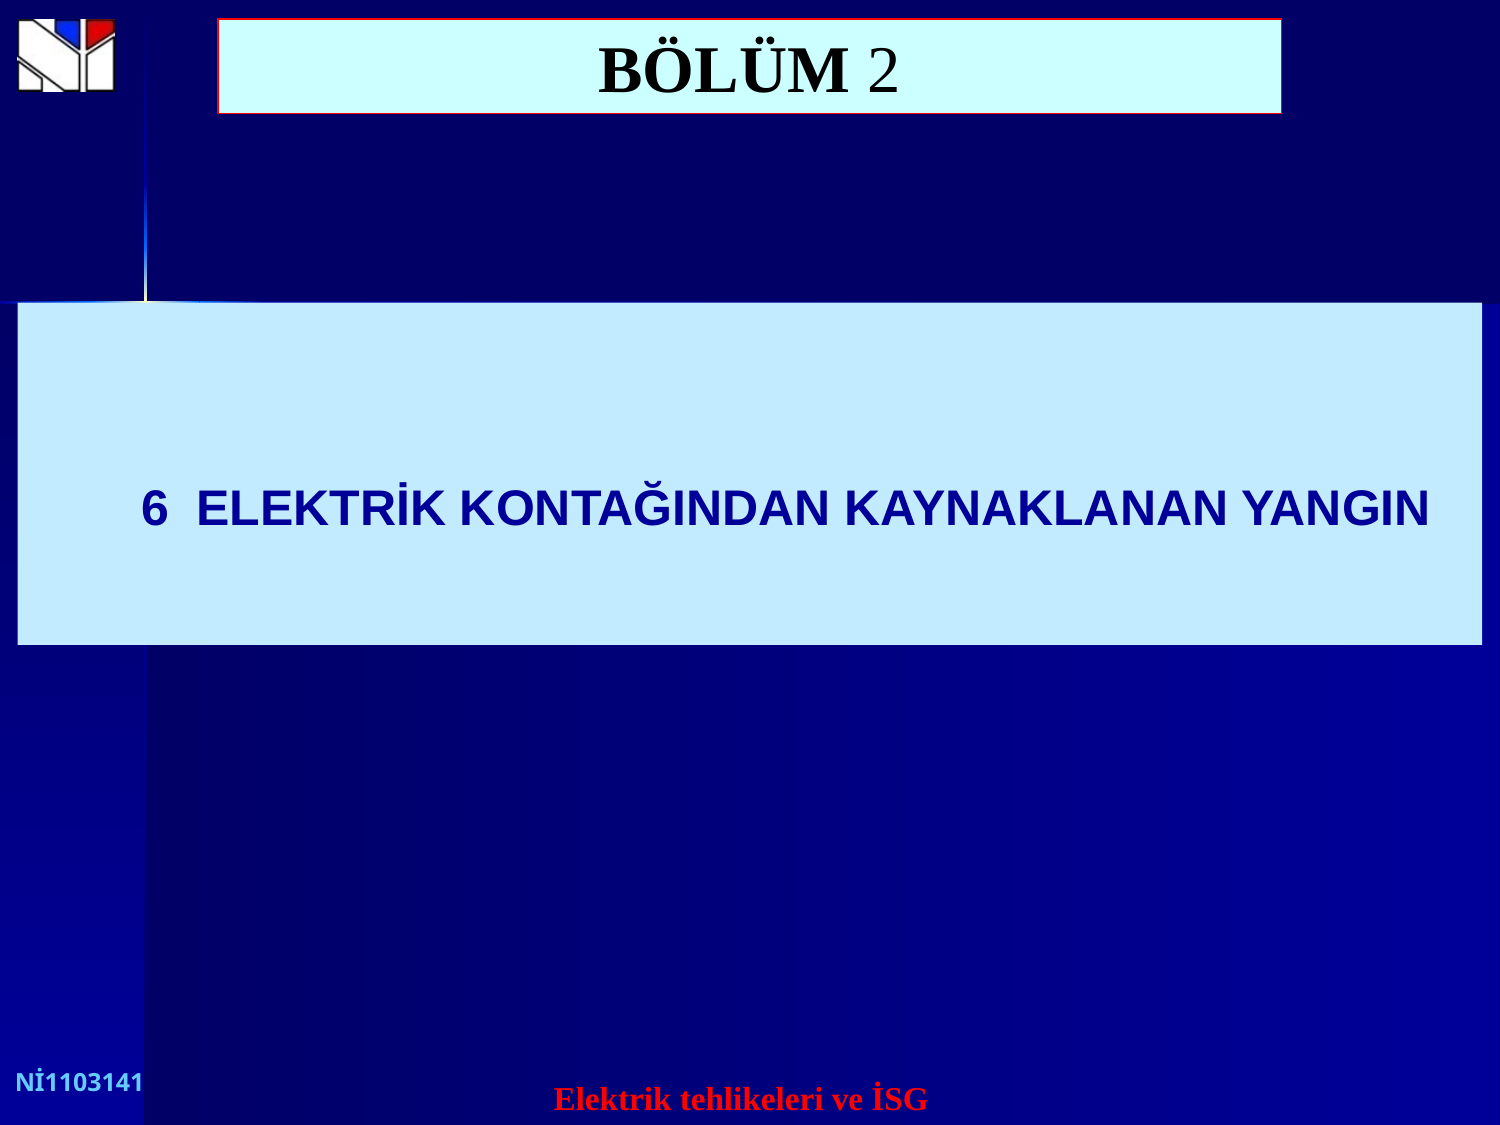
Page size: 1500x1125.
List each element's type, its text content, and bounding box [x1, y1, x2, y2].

picture [17, 19, 115, 92]
text_box BÖLÜM 2 [218, 18, 1282, 114]
text_box 6 ELEKTRİK KONTAĞINDAN KAYNAKLANAN YANGIN [17, 302, 1483, 645]
